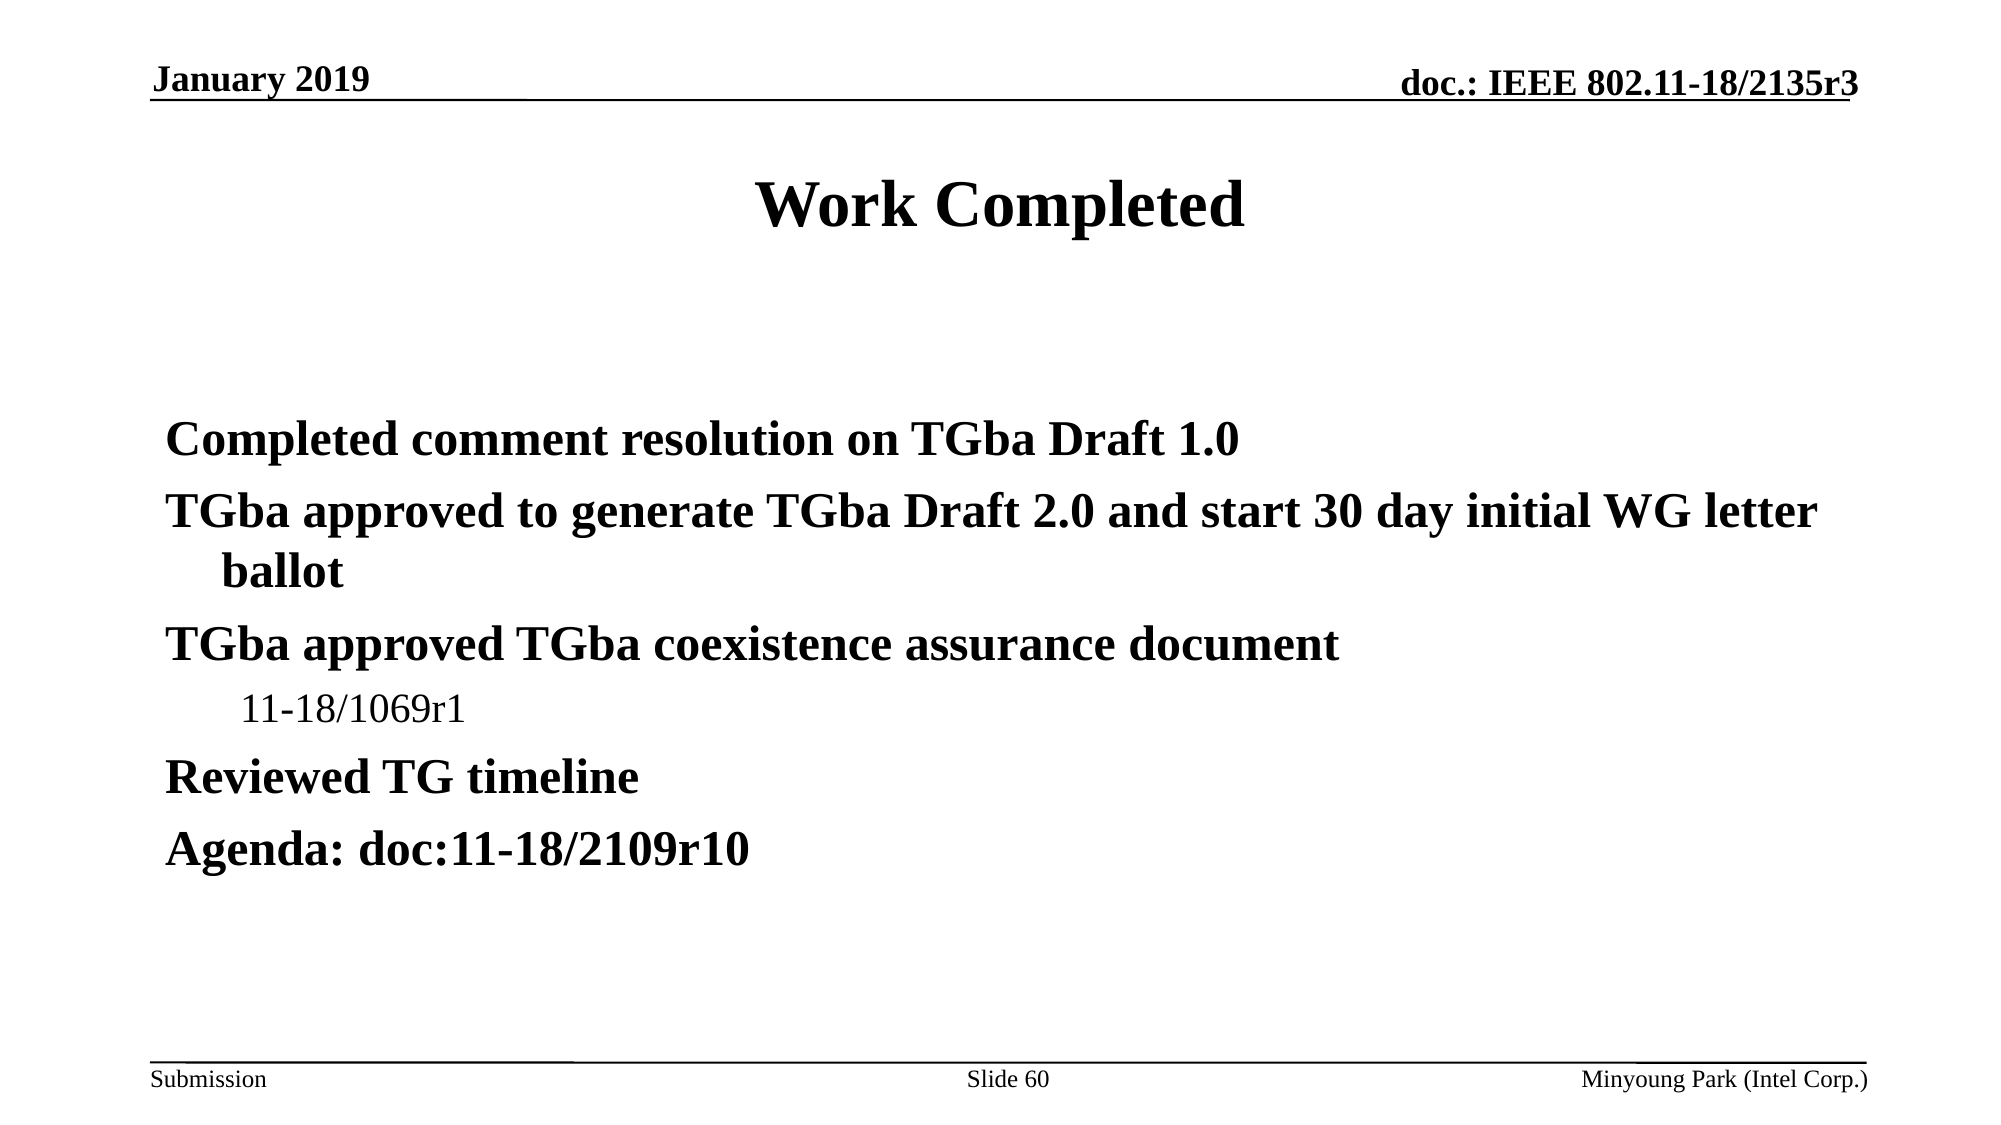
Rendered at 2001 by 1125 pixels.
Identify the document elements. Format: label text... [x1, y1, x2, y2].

footer Minyoung Park (Intel Corp.) [1171, 1061, 1869, 1093]
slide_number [152, 54, 563, 100]
title Work Completed [149, 112, 1850, 288]
slide_number Slide 60 [950, 1061, 1067, 1123]
list Completed comment resolution on TGba Draft 1.0 TGba approved to generate TGba Draft 2.0 and start 30 day initial WG letter ballot TGba approved TGba coexistence assurance document 11-18/1069r1 Reviewed TG timeline Agenda: doc:11-18/2109r10 [149, 324, 1850, 1000]
